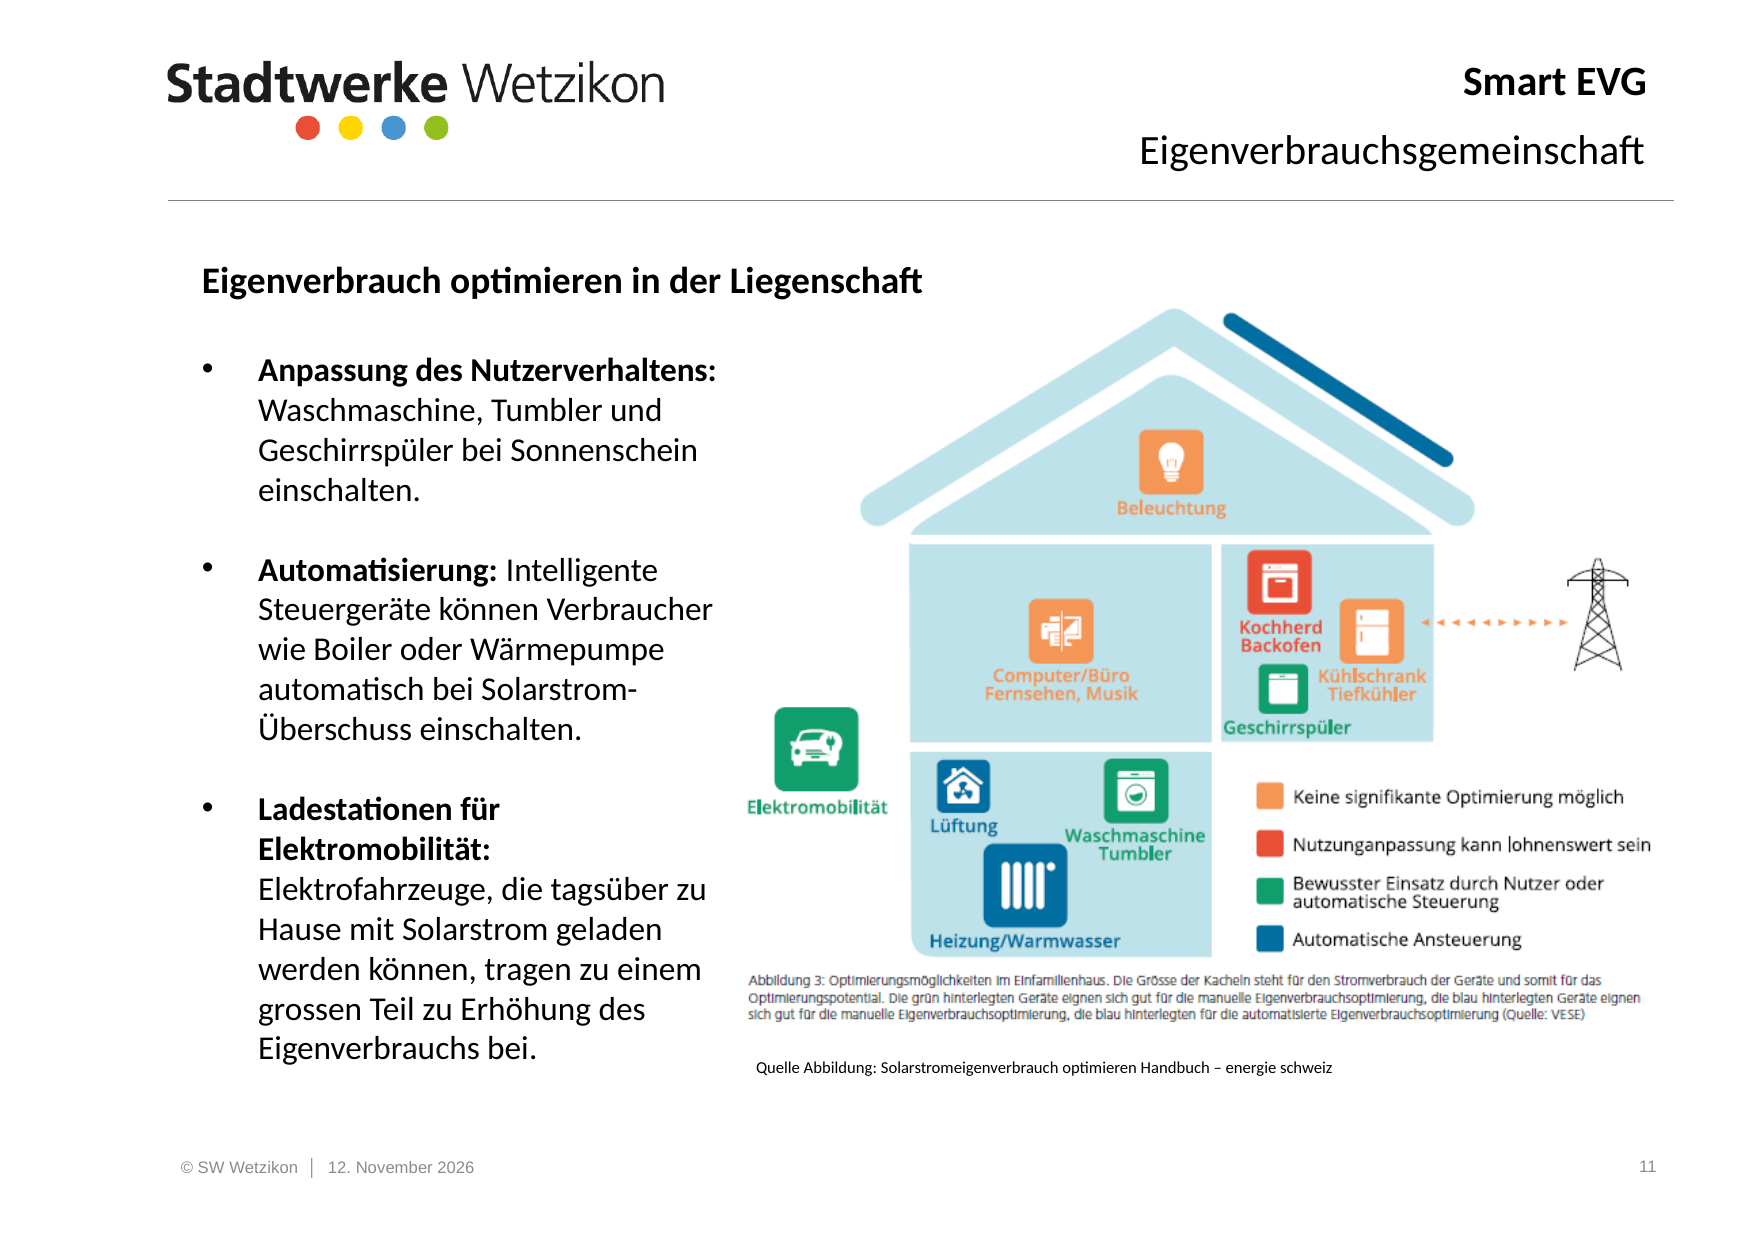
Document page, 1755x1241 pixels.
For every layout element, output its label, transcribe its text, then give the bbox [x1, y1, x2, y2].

list Smart EVG [873, 45, 1672, 120]
text_box Anpassung des Nutzerverhaltens: Waschmaschine, Tumbler und Geschirrspüler bei Sonnenschein einschalten. Automatisierung: Intelligente Steuergeräte können Verbraucher wie Boiler oder Wärmepumpe automatisch bei Solarstrom-Überschuss einschalten. Ladestationen für Elektromobilität: Elektrofahrzeuge, die tagsüber zu Hause mit Solarstrom geladen werden können, tragen zu einem grossen Teil zu Erhöhung des Eigenverbrauchs bei. [187, 340, 745, 1114]
text_box Quelle Abbildung: Solarstromeigenverbrauch optimieren Handbuch – energie schweiz [745, 1065, 1567, 1084]
picture [162, 58, 667, 141]
picture [722, 303, 1672, 1056]
slide_number © SW Wetzikon │ 2. Oktober 2024 [166, 1149, 517, 1194]
slide_number 11 [1606, 1148, 1672, 1194]
text_box Eigenverbrauch optimieren in der Liegenschaft [187, 249, 1646, 340]
list Eigenverbrauchsgemeinschaft [874, 115, 1672, 174]
